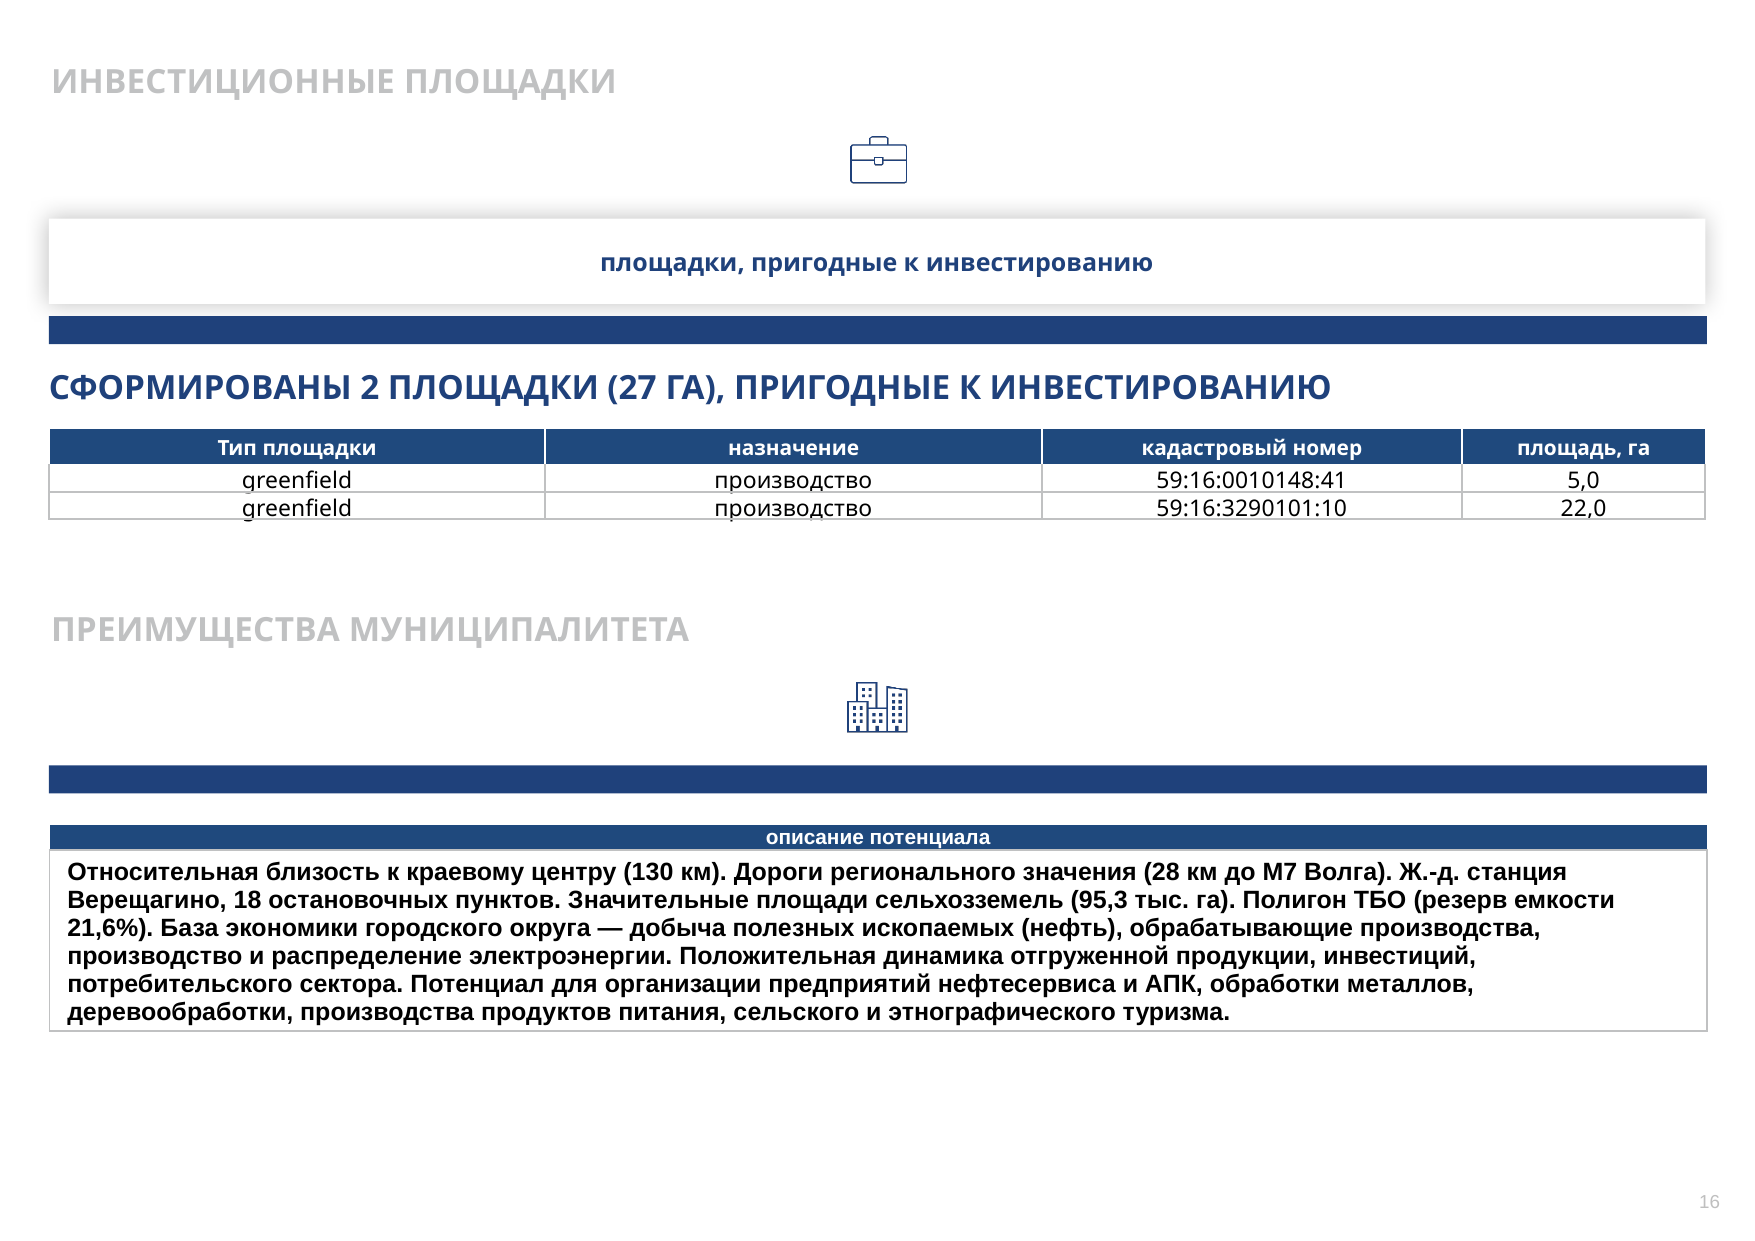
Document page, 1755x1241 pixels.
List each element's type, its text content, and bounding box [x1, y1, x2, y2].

table_cell 59:16:0010148:41 [1043, 464, 1461, 491]
text_box ПРЕИМУЩЕСТВА МУНИЦИПАЛИТЕТА [48, 600, 1090, 656]
table_cell 59:16:3290101:10 [1043, 493, 1461, 518]
text_box 16 [1684, 1182, 1752, 1224]
table_cell Относительная близость к краевому центру (130 км). Дороги регионального значения (28 км до М7 Волга). Ж.-д. станция Верещагино, 18 остановочных пунктов. Значительные площади сельхозземель (95,3 тыс. га). Полигон ТБО (резерв емкости 21,6%). База экономики городского округа — добыча полезных ископаемых (нефть), обрабатывающие производства, производство и распределение электроэнергии. Положительная динамика отгруженной продукции, инвестиций, потребительского сектора. Потенциал для организации предприятий нефтесервиса и АПК, обработки металлов, деревообработки, производства продуктов питания, сельского и этнографического туризма. [50, 851, 1706, 1030]
table_header площадь, га [1463, 429, 1705, 464]
table_header назначение [546, 429, 1041, 464]
table_header Тип площадки [50, 429, 544, 464]
text_box СФОРМИРОВАНЫ 2 ПЛОЩАДКИ (27 ГА), ПРИГОДНЫЕ К ИНВЕСТИРОВАНИЮ [48, 358, 1706, 414]
table_cell greenfield [50, 464, 544, 491]
table_header кадастровый номер [1043, 429, 1461, 464]
table_cell 5,0 [1463, 464, 1704, 491]
table_cell производство [546, 464, 1041, 491]
text_box [47, 763, 1709, 795]
table_cell производство [546, 493, 1041, 518]
table_header описание потенциала [50, 825, 1707, 849]
text_box ИНВЕСТИЦИОННЫЕ ПЛОЩАДКИ [48, 53, 1090, 108]
picture [843, 127, 911, 195]
table_cell 22,0 [1463, 493, 1704, 518]
picture [838, 668, 916, 746]
text_box площадки, пригодные к инвестированию [47, 217, 1707, 306]
text_box [47, 314, 1709, 346]
table_cell greenfield [50, 493, 544, 518]
